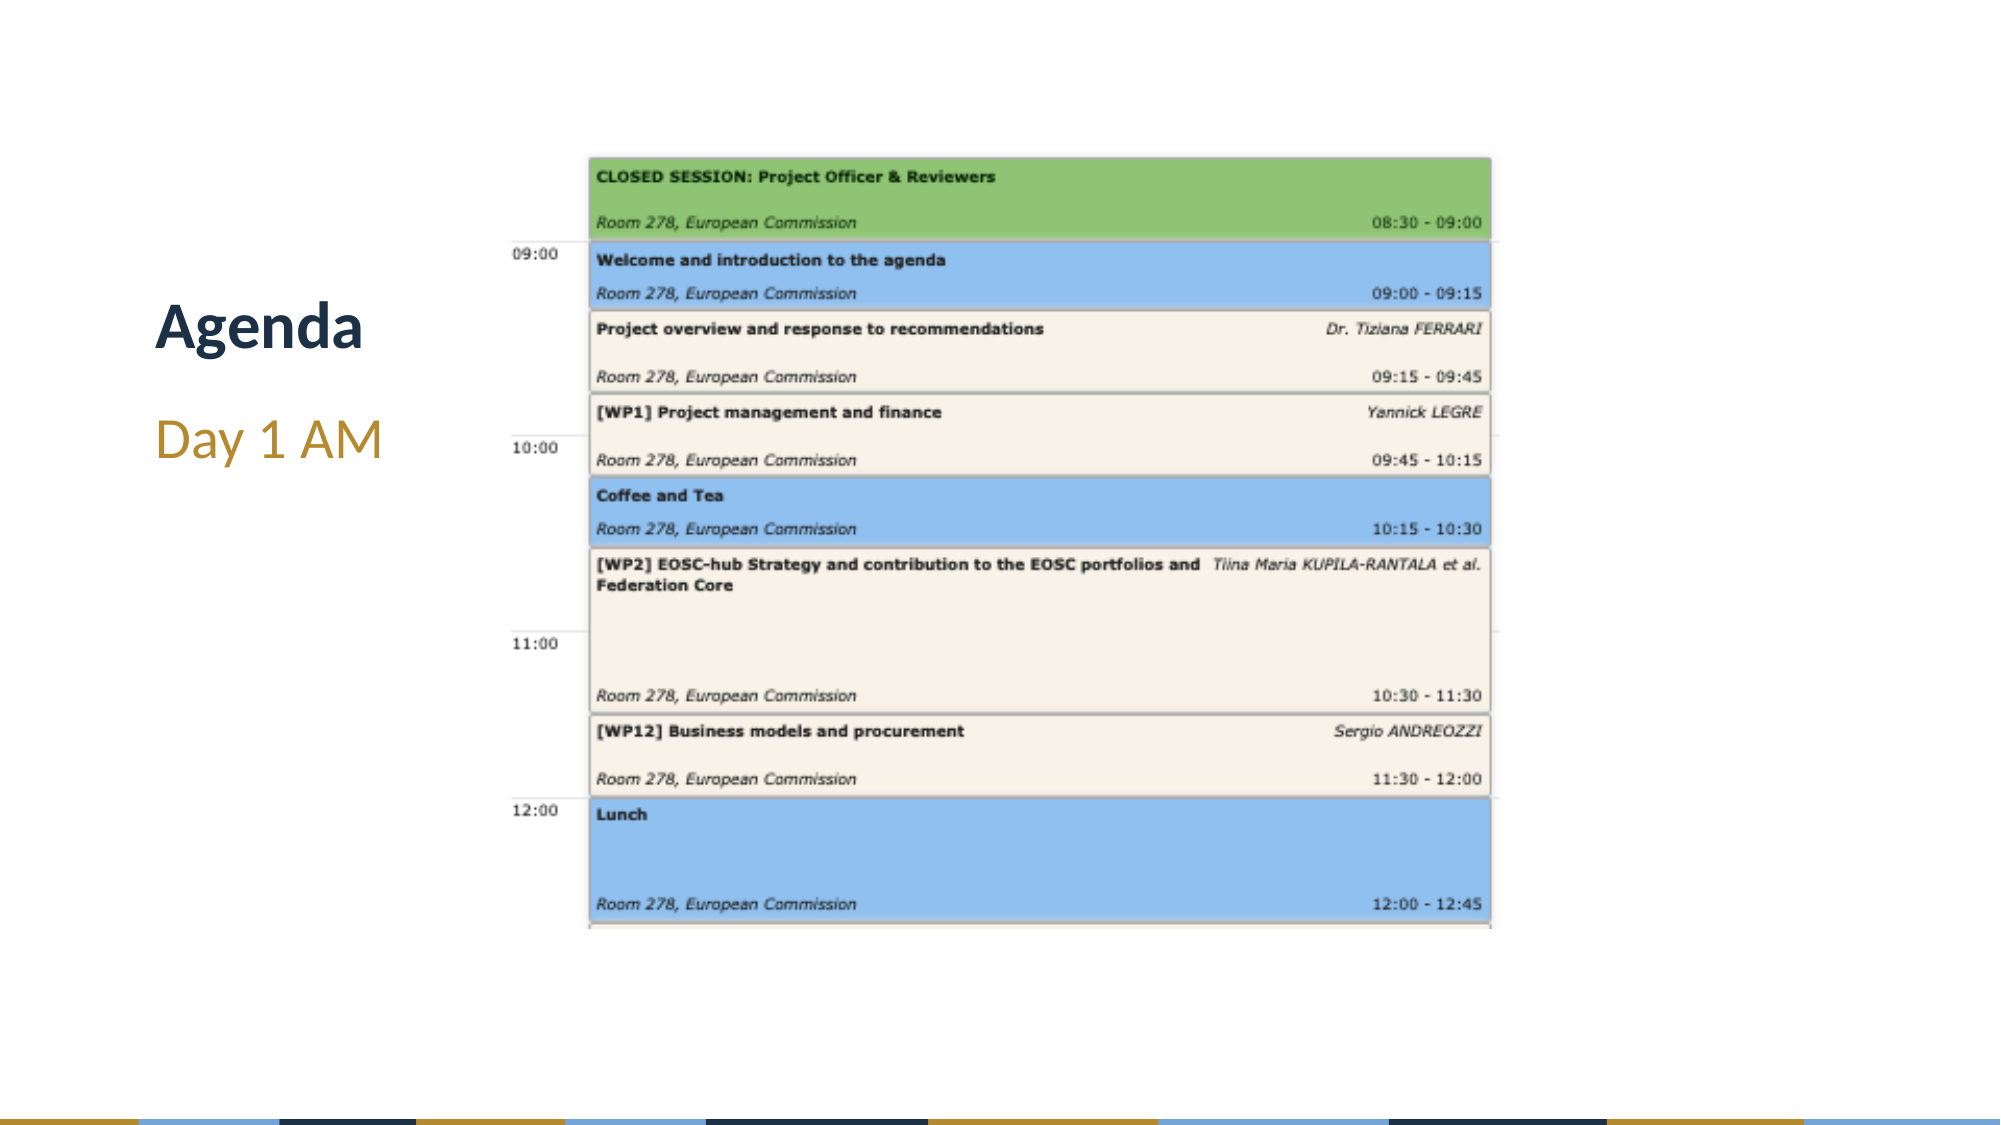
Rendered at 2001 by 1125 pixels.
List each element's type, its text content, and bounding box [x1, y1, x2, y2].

list Day 1 AM [103, 385, 482, 474]
list Agenda [103, 267, 482, 356]
picture [0, 1119, 2000, 1125]
picture [487, 136, 1513, 930]
